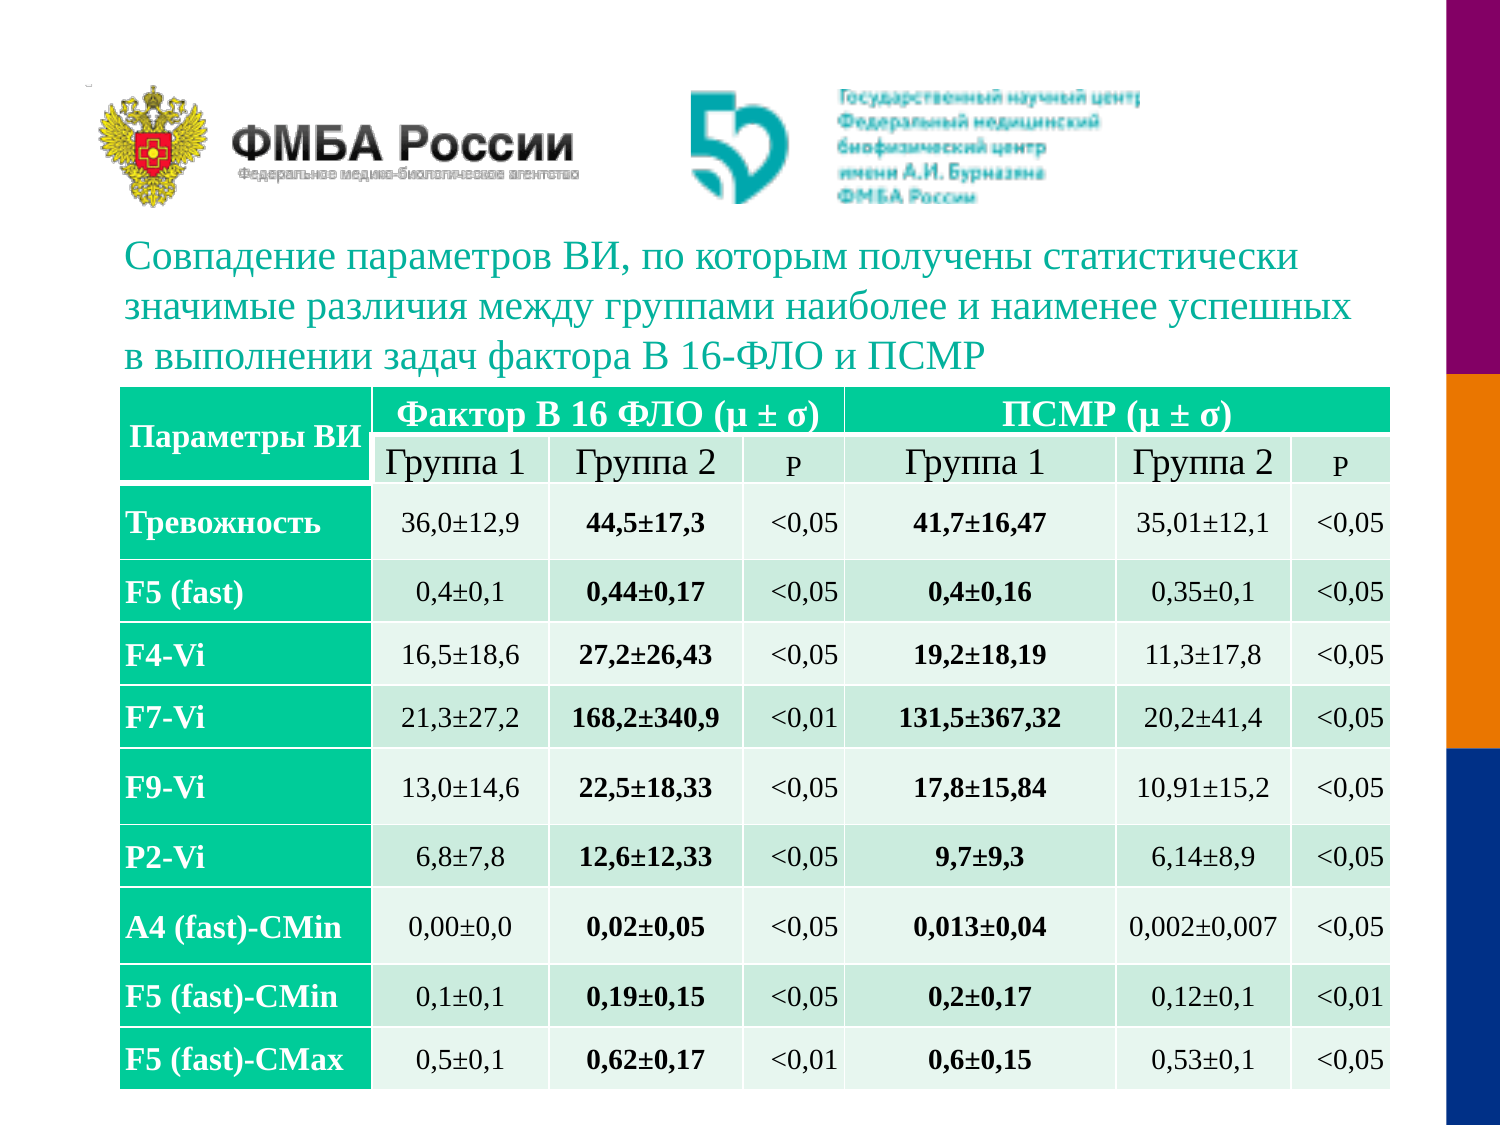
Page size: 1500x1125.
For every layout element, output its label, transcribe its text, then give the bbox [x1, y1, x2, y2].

table_cell Группа 1 [845, 437, 1115, 482]
table_cell <0,01 [744, 1028, 844, 1089]
table_cell 0,53±0,1 [1117, 1028, 1290, 1089]
table_cell <0,05 [744, 965, 844, 1026]
table_cell P2-Vi [120, 825, 371, 886]
table_cell 0,12±0,1 [1117, 965, 1290, 1026]
table_cell 0,013±0,04 [845, 888, 1115, 963]
table_cell 0,4±0,1 [373, 560, 548, 621]
table_cell <0,05 [744, 560, 844, 621]
table_cell 19,2±18,19 [845, 623, 1115, 684]
table_cell 27,2±26,43 [550, 623, 742, 684]
table_cell <0,05 [1292, 888, 1390, 963]
table_cell 0,002±0,007 [1117, 888, 1290, 963]
table_cell 0,6±0,15 [845, 1028, 1115, 1089]
table_cell 21,3±27,2 [373, 686, 548, 747]
table_cell 0,00±0,0 [373, 888, 548, 963]
table_cell <0,05 [744, 484, 844, 559]
table_cell 168,2±340,9 [550, 686, 742, 747]
table_cell 44,5±17,3 [550, 484, 742, 559]
table_header Фактор B 16 ФЛО (µ ± σ) [373, 387, 844, 432]
table_cell <0,05 [1292, 560, 1390, 621]
table_cell 12,6±12,33 [550, 825, 742, 886]
table_cell 6,8±7,8 [373, 825, 548, 886]
table_cell F5 (fast)-CMax [120, 1028, 371, 1089]
table_cell 10,91±15,2 [1117, 749, 1290, 824]
table_cell F7-Vi [120, 686, 371, 747]
table_cell <0,05 [1292, 825, 1390, 886]
table_cell 0,2±0,17 [845, 965, 1115, 1026]
table_cell F9-Vi [120, 749, 371, 824]
table_cell 16,5±18,6 [373, 623, 548, 684]
table_cell <0,05 [744, 623, 844, 684]
table_cell F4-Vi [120, 623, 371, 684]
table_cell <0,01 [1292, 965, 1390, 1026]
table_cell <0,05 [744, 825, 844, 886]
table_cell 0,02±0,05 [550, 888, 742, 963]
table_cell F5 (fast)-CMin [120, 965, 371, 1026]
table_cell Р [1292, 437, 1390, 482]
table_cell 41,7±16,47 [845, 484, 1115, 559]
table_cell <0,05 [744, 749, 844, 824]
picture [85, 84, 611, 209]
table_cell 6,14±8,9 [1117, 825, 1290, 886]
text_box Совпадение параметров ВИ, по которым получены статистически значимые различия между группами наиболее и наименее успешных в выполнении задач фактора В 16-ФЛО и ПСМР [109, 220, 1368, 385]
table_cell <0,05 [1292, 686, 1390, 747]
table_cell 0,5±0,1 [373, 1028, 548, 1089]
table_cell 0,19±0,15 [550, 965, 742, 1026]
table_cell Группа 1 [375, 437, 548, 482]
table_cell F5 (fast) [120, 560, 371, 621]
table_cell <0,05 [1292, 749, 1390, 824]
table_cell <0,01 [744, 686, 844, 747]
table_cell <0,05 [1292, 623, 1390, 684]
table_cell 0,62±0,17 [550, 1028, 742, 1089]
table_cell <0,05 [1292, 1028, 1390, 1089]
table_cell 0,44±0,17 [550, 560, 742, 621]
table_cell Группа 2 [550, 437, 742, 482]
table_cell 17,8±15,84 [845, 749, 1115, 824]
table_cell <0,05 [744, 888, 844, 963]
table_cell 13,0±14,6 [373, 749, 548, 824]
table_cell 36,0±12,9 [373, 484, 548, 559]
table_cell 22,5±18,33 [550, 749, 742, 824]
table_cell Р [744, 437, 844, 482]
table_cell Группа 2 [1117, 437, 1290, 482]
table_cell A4 (fast)-CMin [120, 888, 371, 963]
table_cell <0,05 [1292, 484, 1390, 559]
table_cell 9,7±9,3 [845, 825, 1115, 886]
table_cell 35,01±12,1 [1117, 484, 1290, 559]
table_cell 131,5±367,32 [845, 686, 1115, 747]
table_cell 20,2±41,4 [1117, 686, 1290, 747]
table_cell 0,1±0,1 [373, 965, 548, 1026]
table_cell 11,3±17,8 [1117, 623, 1290, 684]
table_cell 0,4±0,16 [845, 560, 1115, 621]
table_header Параметры ВИ [120, 387, 371, 480]
table_cell Тревожность [120, 486, 371, 559]
table_cell 0,35±0,1 [1117, 560, 1290, 621]
table_header ПСМР (µ ± σ) [845, 387, 1390, 432]
